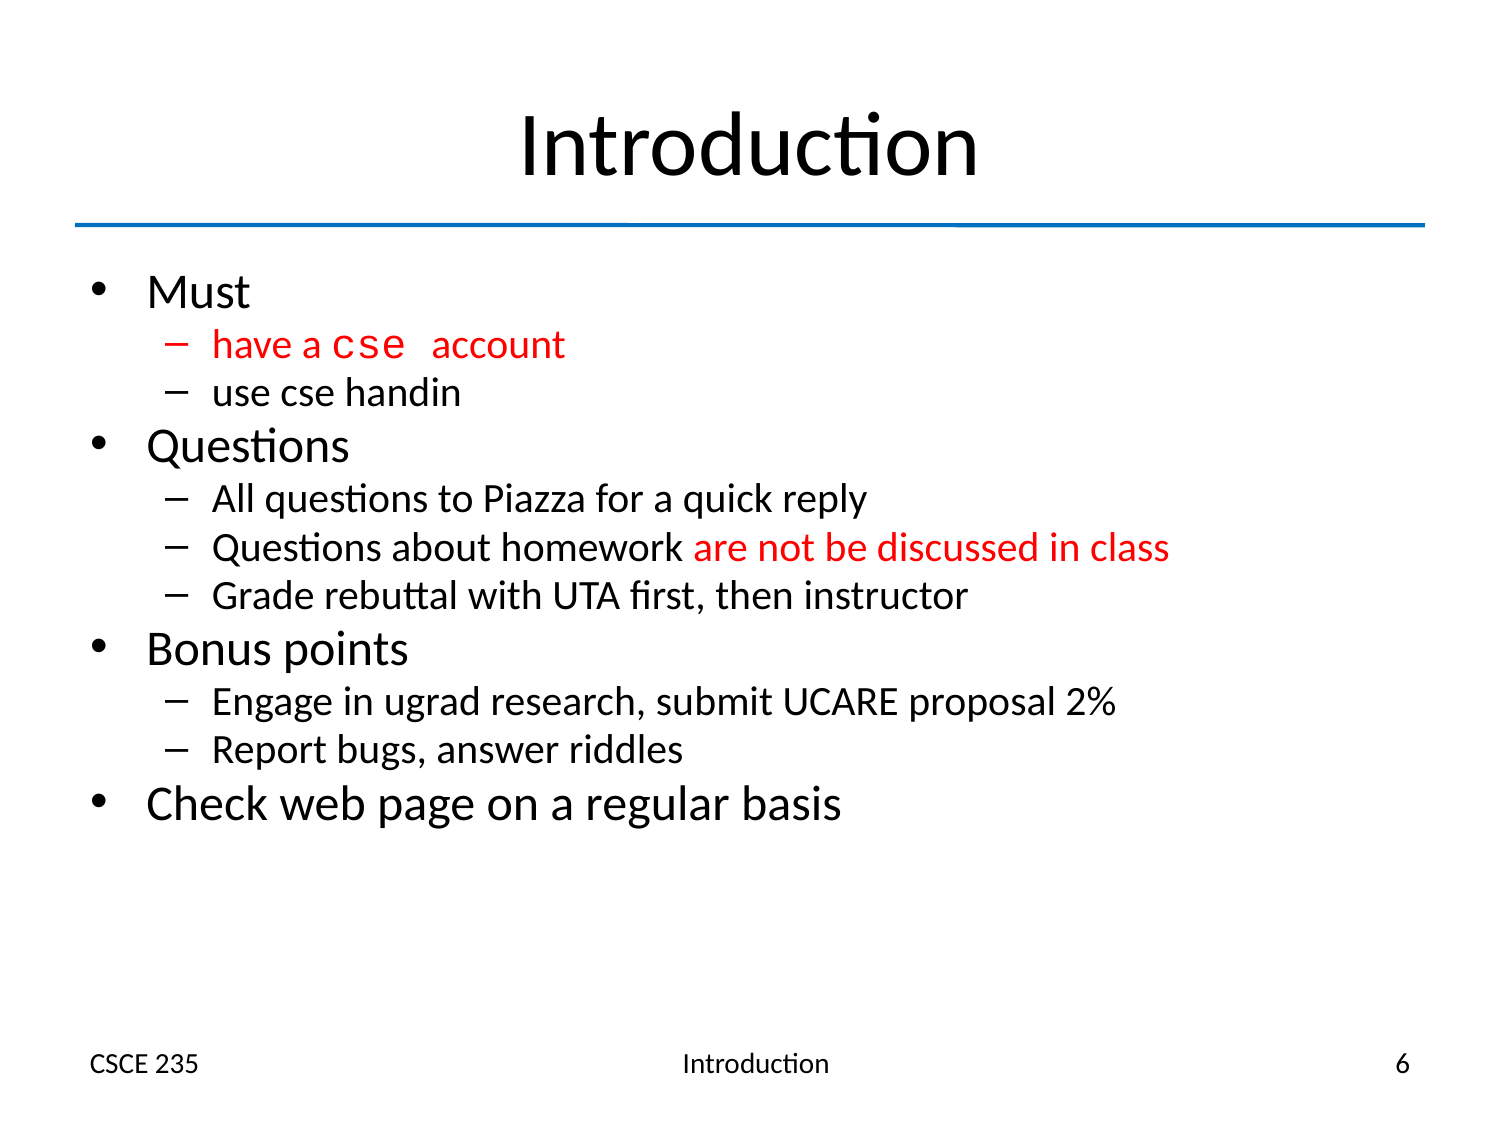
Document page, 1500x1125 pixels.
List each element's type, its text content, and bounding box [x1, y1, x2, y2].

list Must have a cse account use cse handin Questions All questions to Piazza for a quick reply Questions about homework are not be discussed in class Grade rebuttal with UTA first, then instructor Bonus points Engage in ugrad research, submit UCARE proposal 2% Report bugs, answer riddles Check web page on a regular basis [75, 262, 1425, 1005]
title Introduction [75, 45, 1425, 233]
